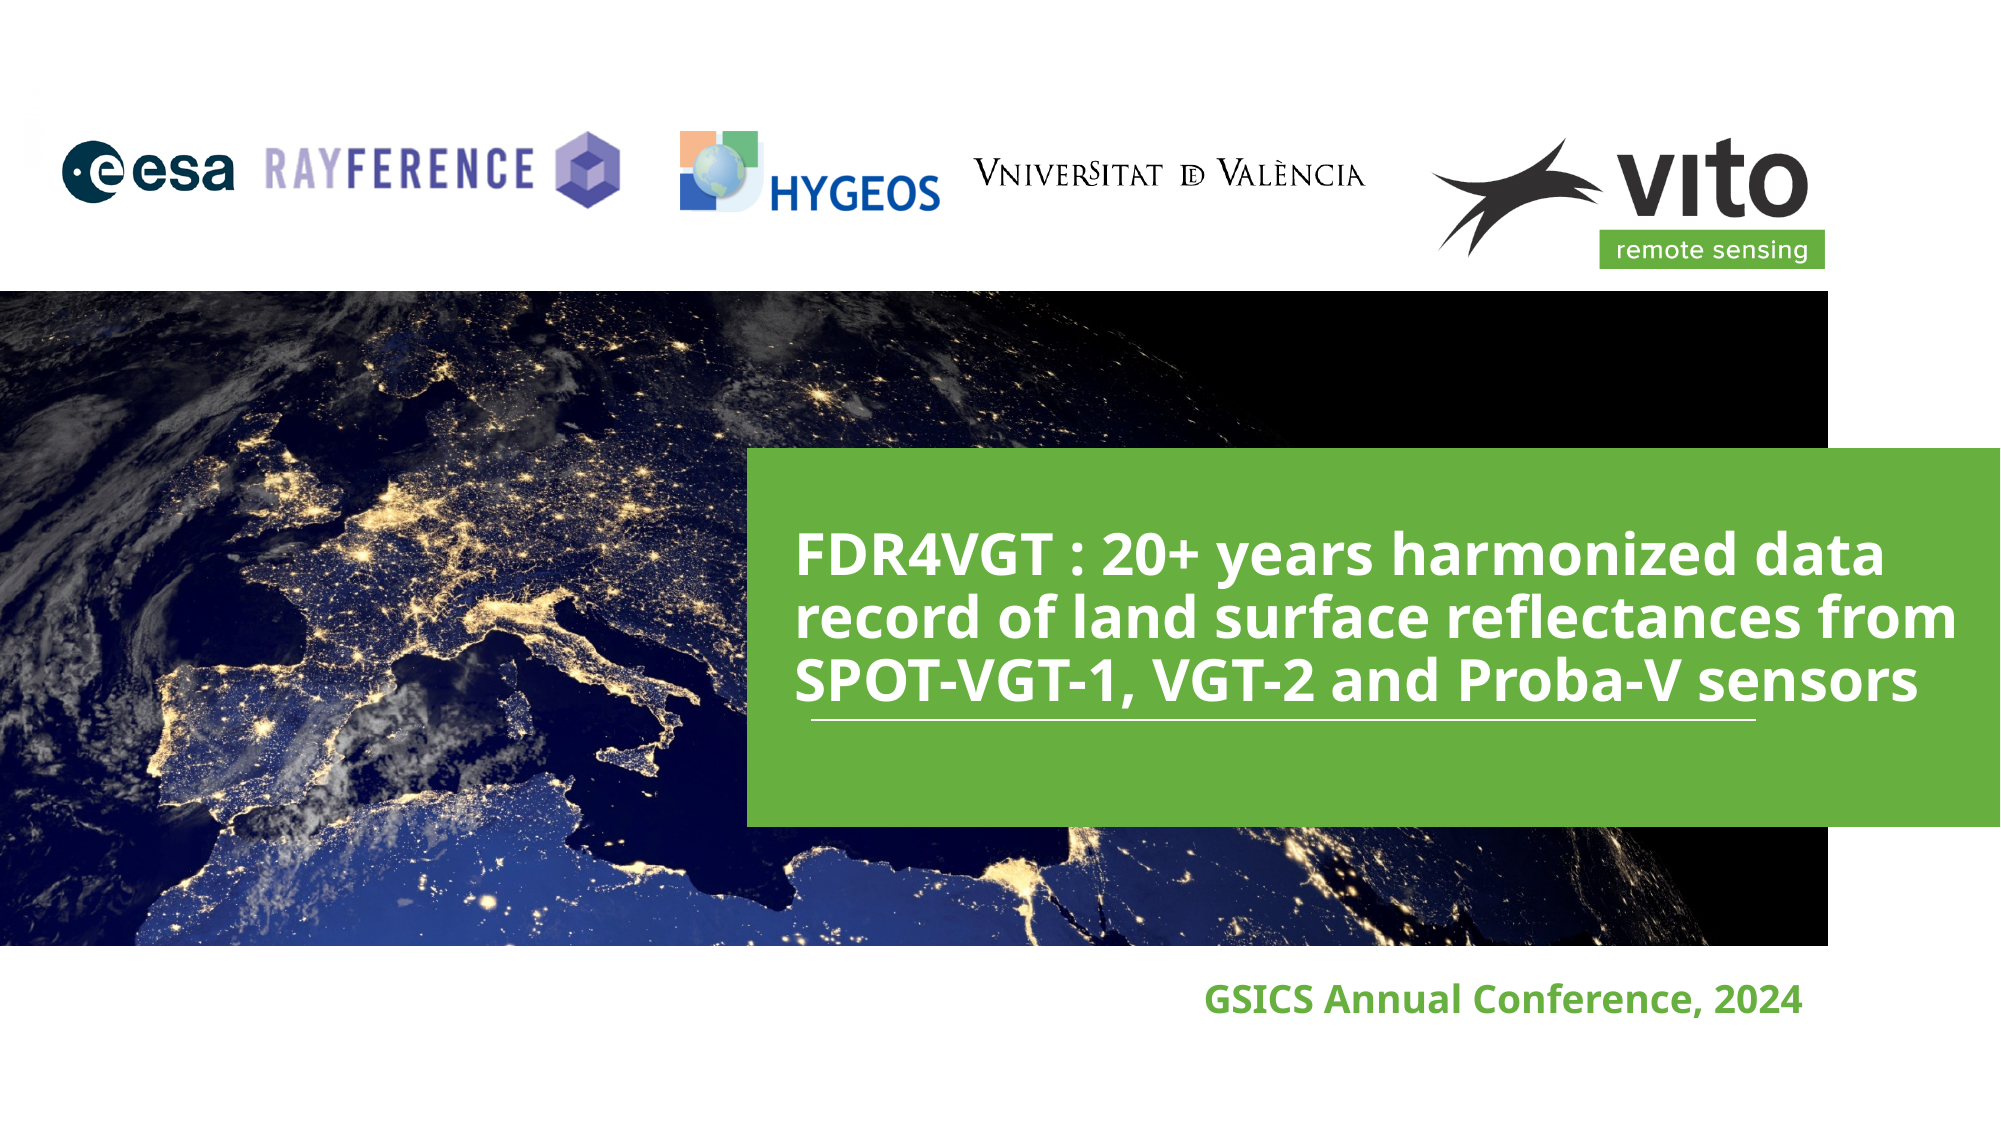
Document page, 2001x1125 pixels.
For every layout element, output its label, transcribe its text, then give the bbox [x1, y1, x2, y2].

list GSICS Annual Conference, 2024 [788, 971, 1828, 1059]
list FDR4VGT : 20+ years harmonized data record of land surface reflectances from SPOT-VGT-1, VGT-2 and Proba-V sensors [779, 483, 2000, 722]
picture [1430, 137, 1825, 269]
picture [0, 291, 1828, 946]
picture [973, 158, 1366, 186]
picture [680, 131, 942, 212]
picture [0, 78, 670, 265]
